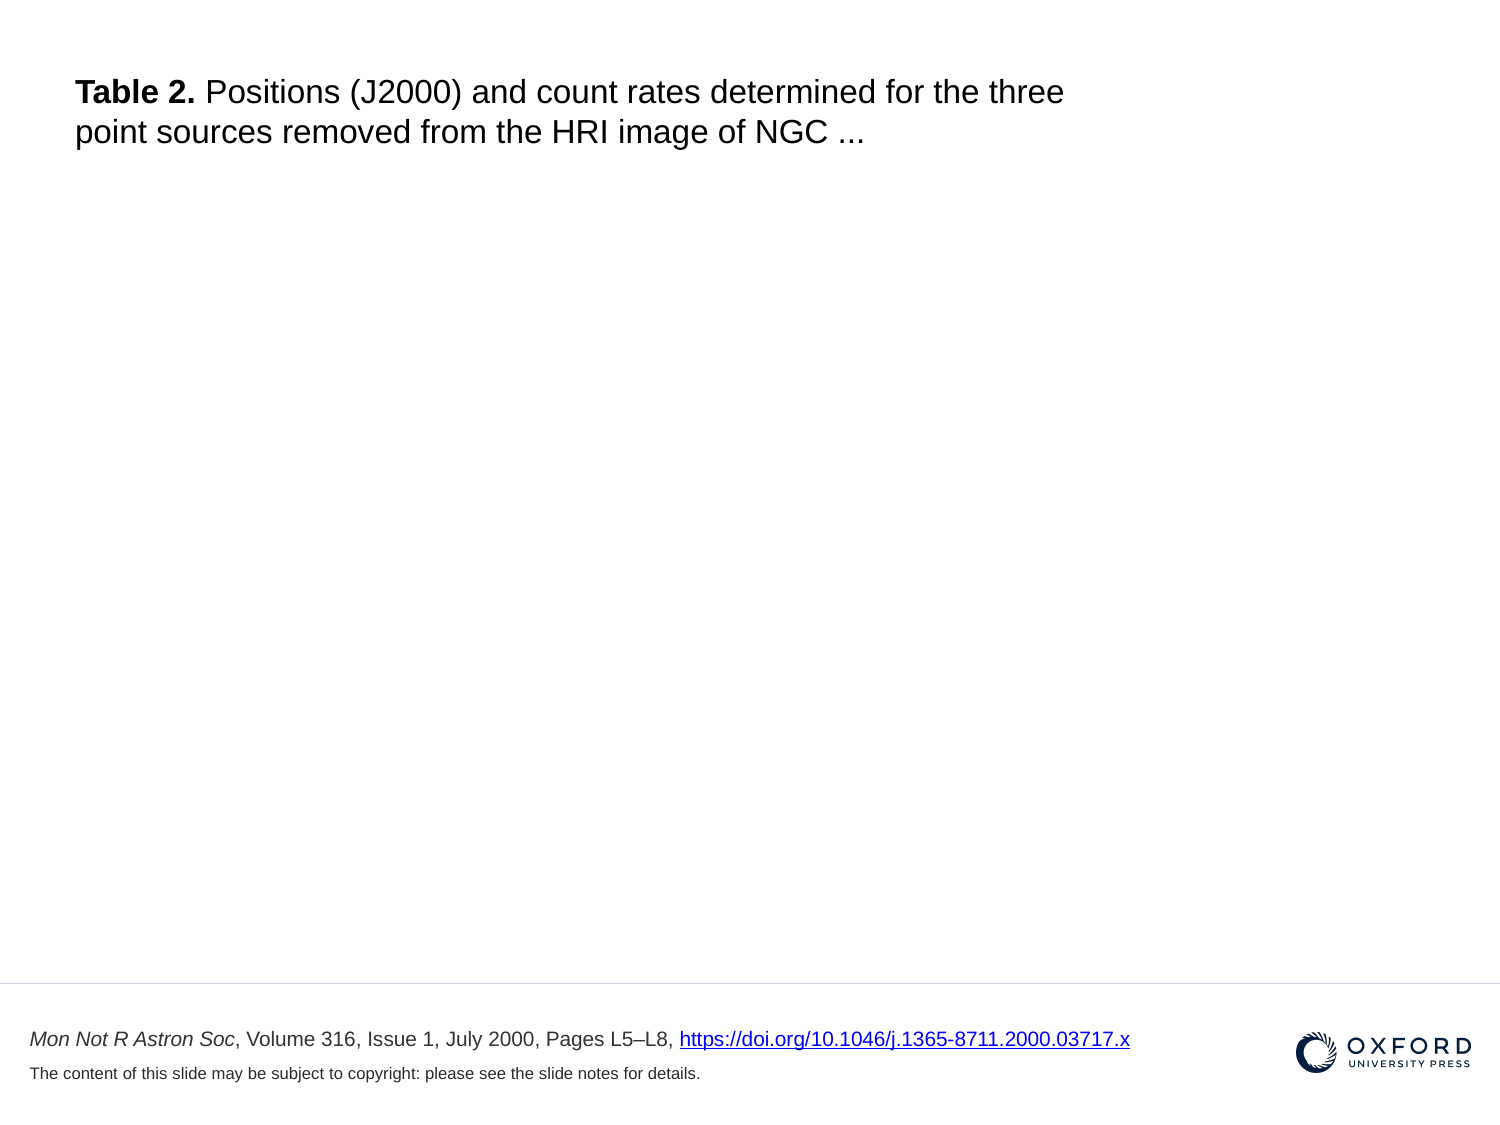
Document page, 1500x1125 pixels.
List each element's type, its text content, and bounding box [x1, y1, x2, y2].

footer Mon Not R Astron Soc, Volume 316, Issue 1, July 2000, Pages L5–L8, https://doi.org/10.1046/j.1365-8711.2000.03717.x The content of this slide may be subject to copyright: please see the slide notes for details. [0, 983, 1260, 1125]
picture [1296, 1032, 1471, 1073]
title Table 2. Positions (J2000) and count rates determined for the three point sources removed from the HRI image of NGC ... [75, 69, 1078, 171]
